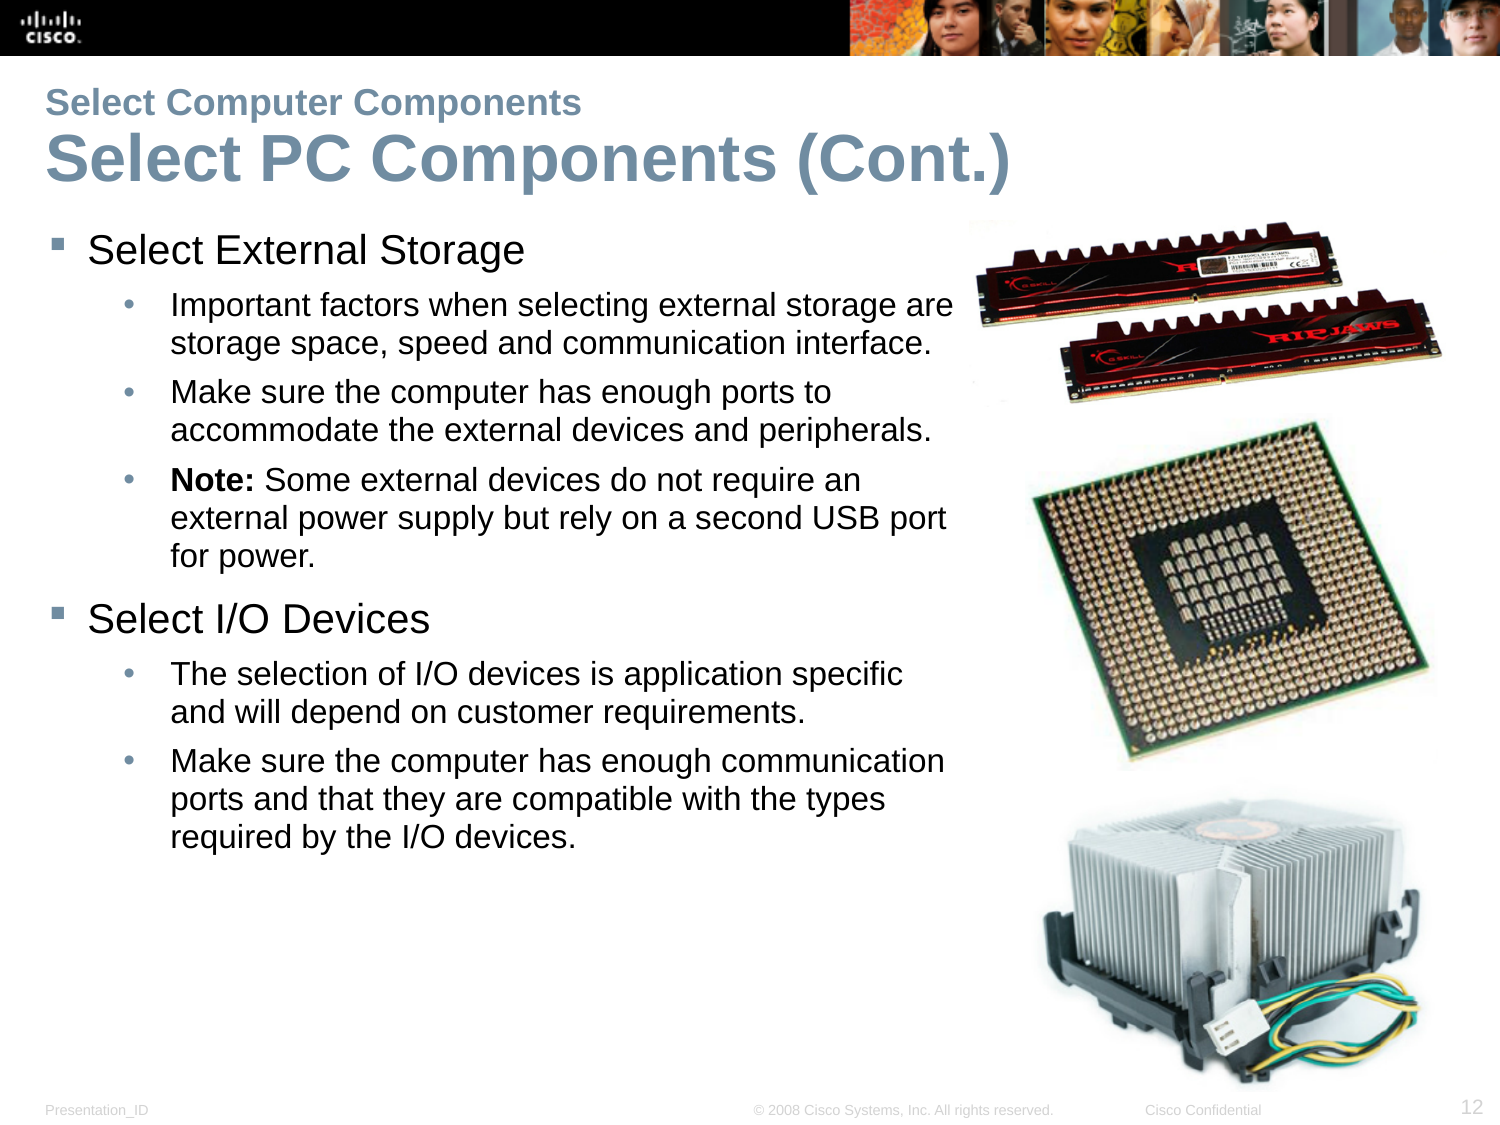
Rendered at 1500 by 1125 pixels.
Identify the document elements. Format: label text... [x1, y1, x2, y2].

picture [1025, 777, 1447, 1092]
picture [0, 0, 1500, 56]
picture [1025, 413, 1439, 771]
list Select External Storage Important factors when selecting external storage are storage space, speed and communication interface. Make sure the computer has enough ports to accommodate the external devices and peripherals. Note: Some external devices do not require an external power supply but rely on a second USB port for power. Select I/O Devices The selection of I/O devices is application specific and will depend on customer requirements. Make sure the computer has enough communication ports and that they are compatible with the types required by the I/O devices. [34, 220, 970, 1006]
title Select Computer Components Select PC Components (Cont.) [31, 64, 1471, 203]
picture [969, 219, 1447, 408]
